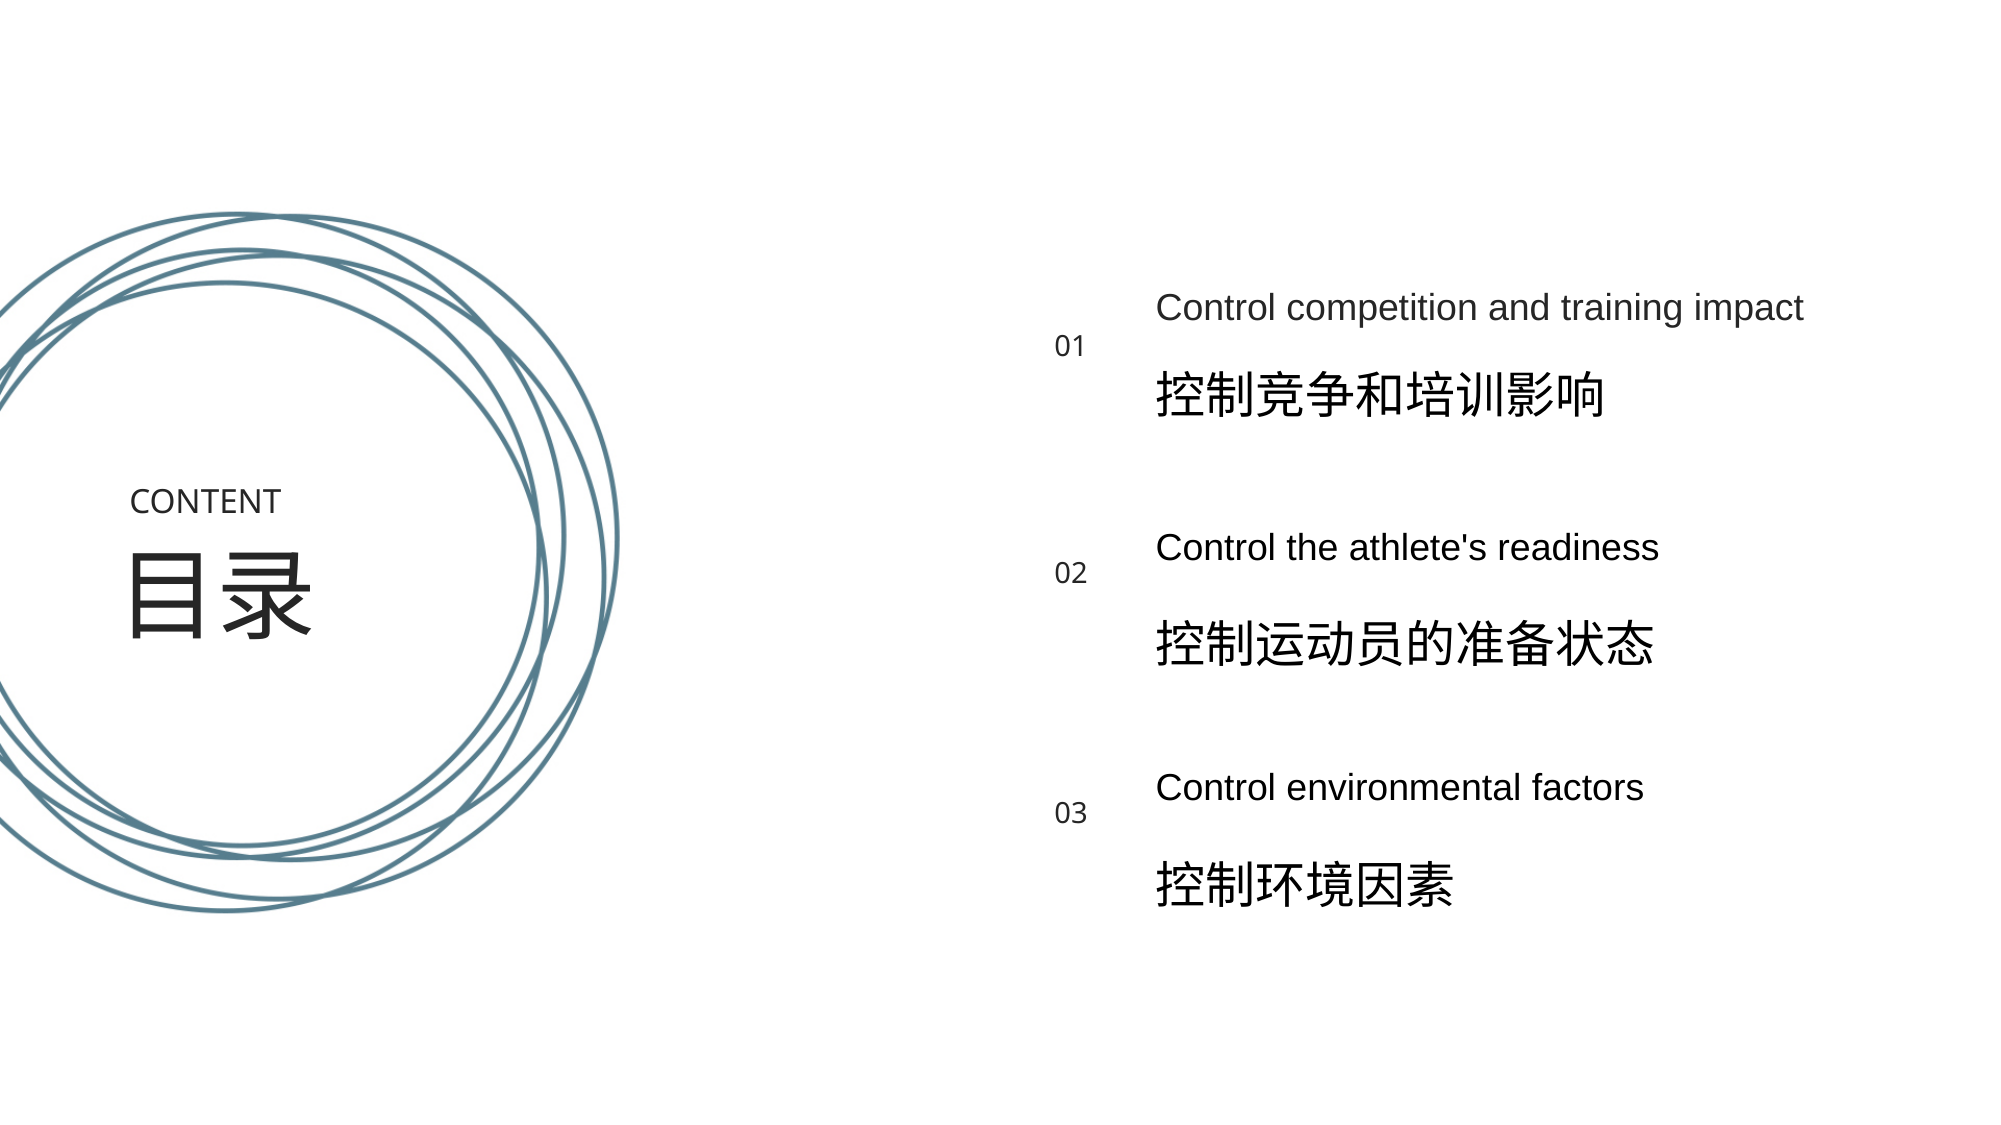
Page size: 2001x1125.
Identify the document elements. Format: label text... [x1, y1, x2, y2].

text_box CONTENT [114, 472, 461, 528]
text_box 01 [1017, 290, 1126, 399]
text_box Control environmental factors 控制环境因素 [1140, 755, 1856, 921]
text_box Control the athlete's readiness 控制运动员的准备状态 [1140, 515, 1856, 680]
text_box 02 [1017, 517, 1126, 626]
text_box 03 [1017, 758, 1126, 866]
text_box Control competition and training impact 控制竞争和培训影响 [1140, 275, 1856, 431]
text_box 目录 [102, 523, 468, 659]
picture [0, 0, 2000, 1125]
